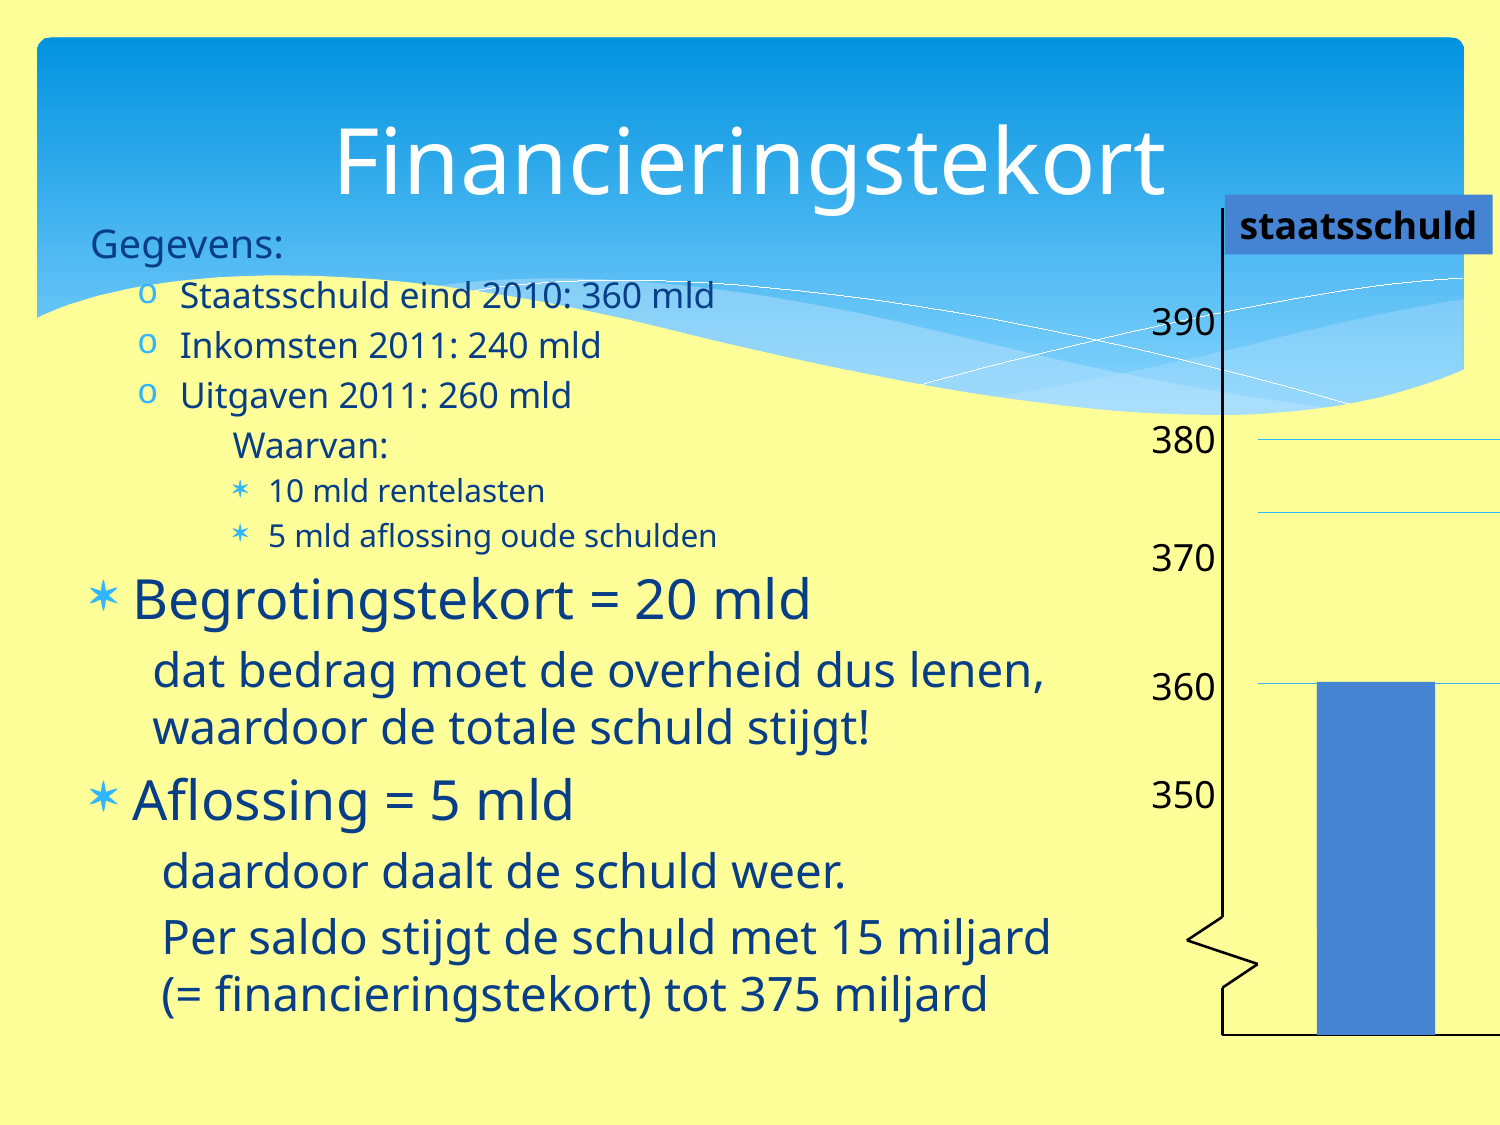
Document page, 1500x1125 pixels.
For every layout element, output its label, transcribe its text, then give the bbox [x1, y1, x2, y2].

title Financieringstekort [75, 55, 1425, 261]
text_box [1186, 940, 1259, 965]
text_box staatsschuld [1224, 194, 1493, 255]
text_box 350 [1136, 763, 1217, 823]
text_box 360 [1227, 655, 1231, 716]
text_box [1316, 692, 1436, 930]
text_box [1222, 963, 1258, 988]
list Gegevens: Staatsschuld eind 2010: 360 mld Inkomsten 2011: 240 mld Uitgaven 2011: 260 mld Waarvan: 10 mld rentelasten 5 mld aflossing oude schulden Begrotingstekort = 20 mld dat bedrag moet de overheid dus lenen, waardoor de totale schuld stijgt! Aflossing = 5 mld daardoor daalt de schuld weer. Per saldo stijgt de schuld met 15 miljard (= financieringstekort) tot 375 miljard [75, 261, 1069, 1055]
text_box 370 [1136, 527, 1217, 587]
text_box 360 [1136, 655, 1217, 716]
text_box 350 [1227, 763, 1231, 823]
text_box 390 [1227, 290, 1231, 351]
text_box 380 [1227, 408, 1231, 469]
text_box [1186, 916, 1223, 939]
text_box 390 [1136, 290, 1217, 351]
text_box 370 [1227, 527, 1231, 587]
text_box [1316, 930, 1436, 1033]
text_box 380 [1136, 408, 1217, 469]
